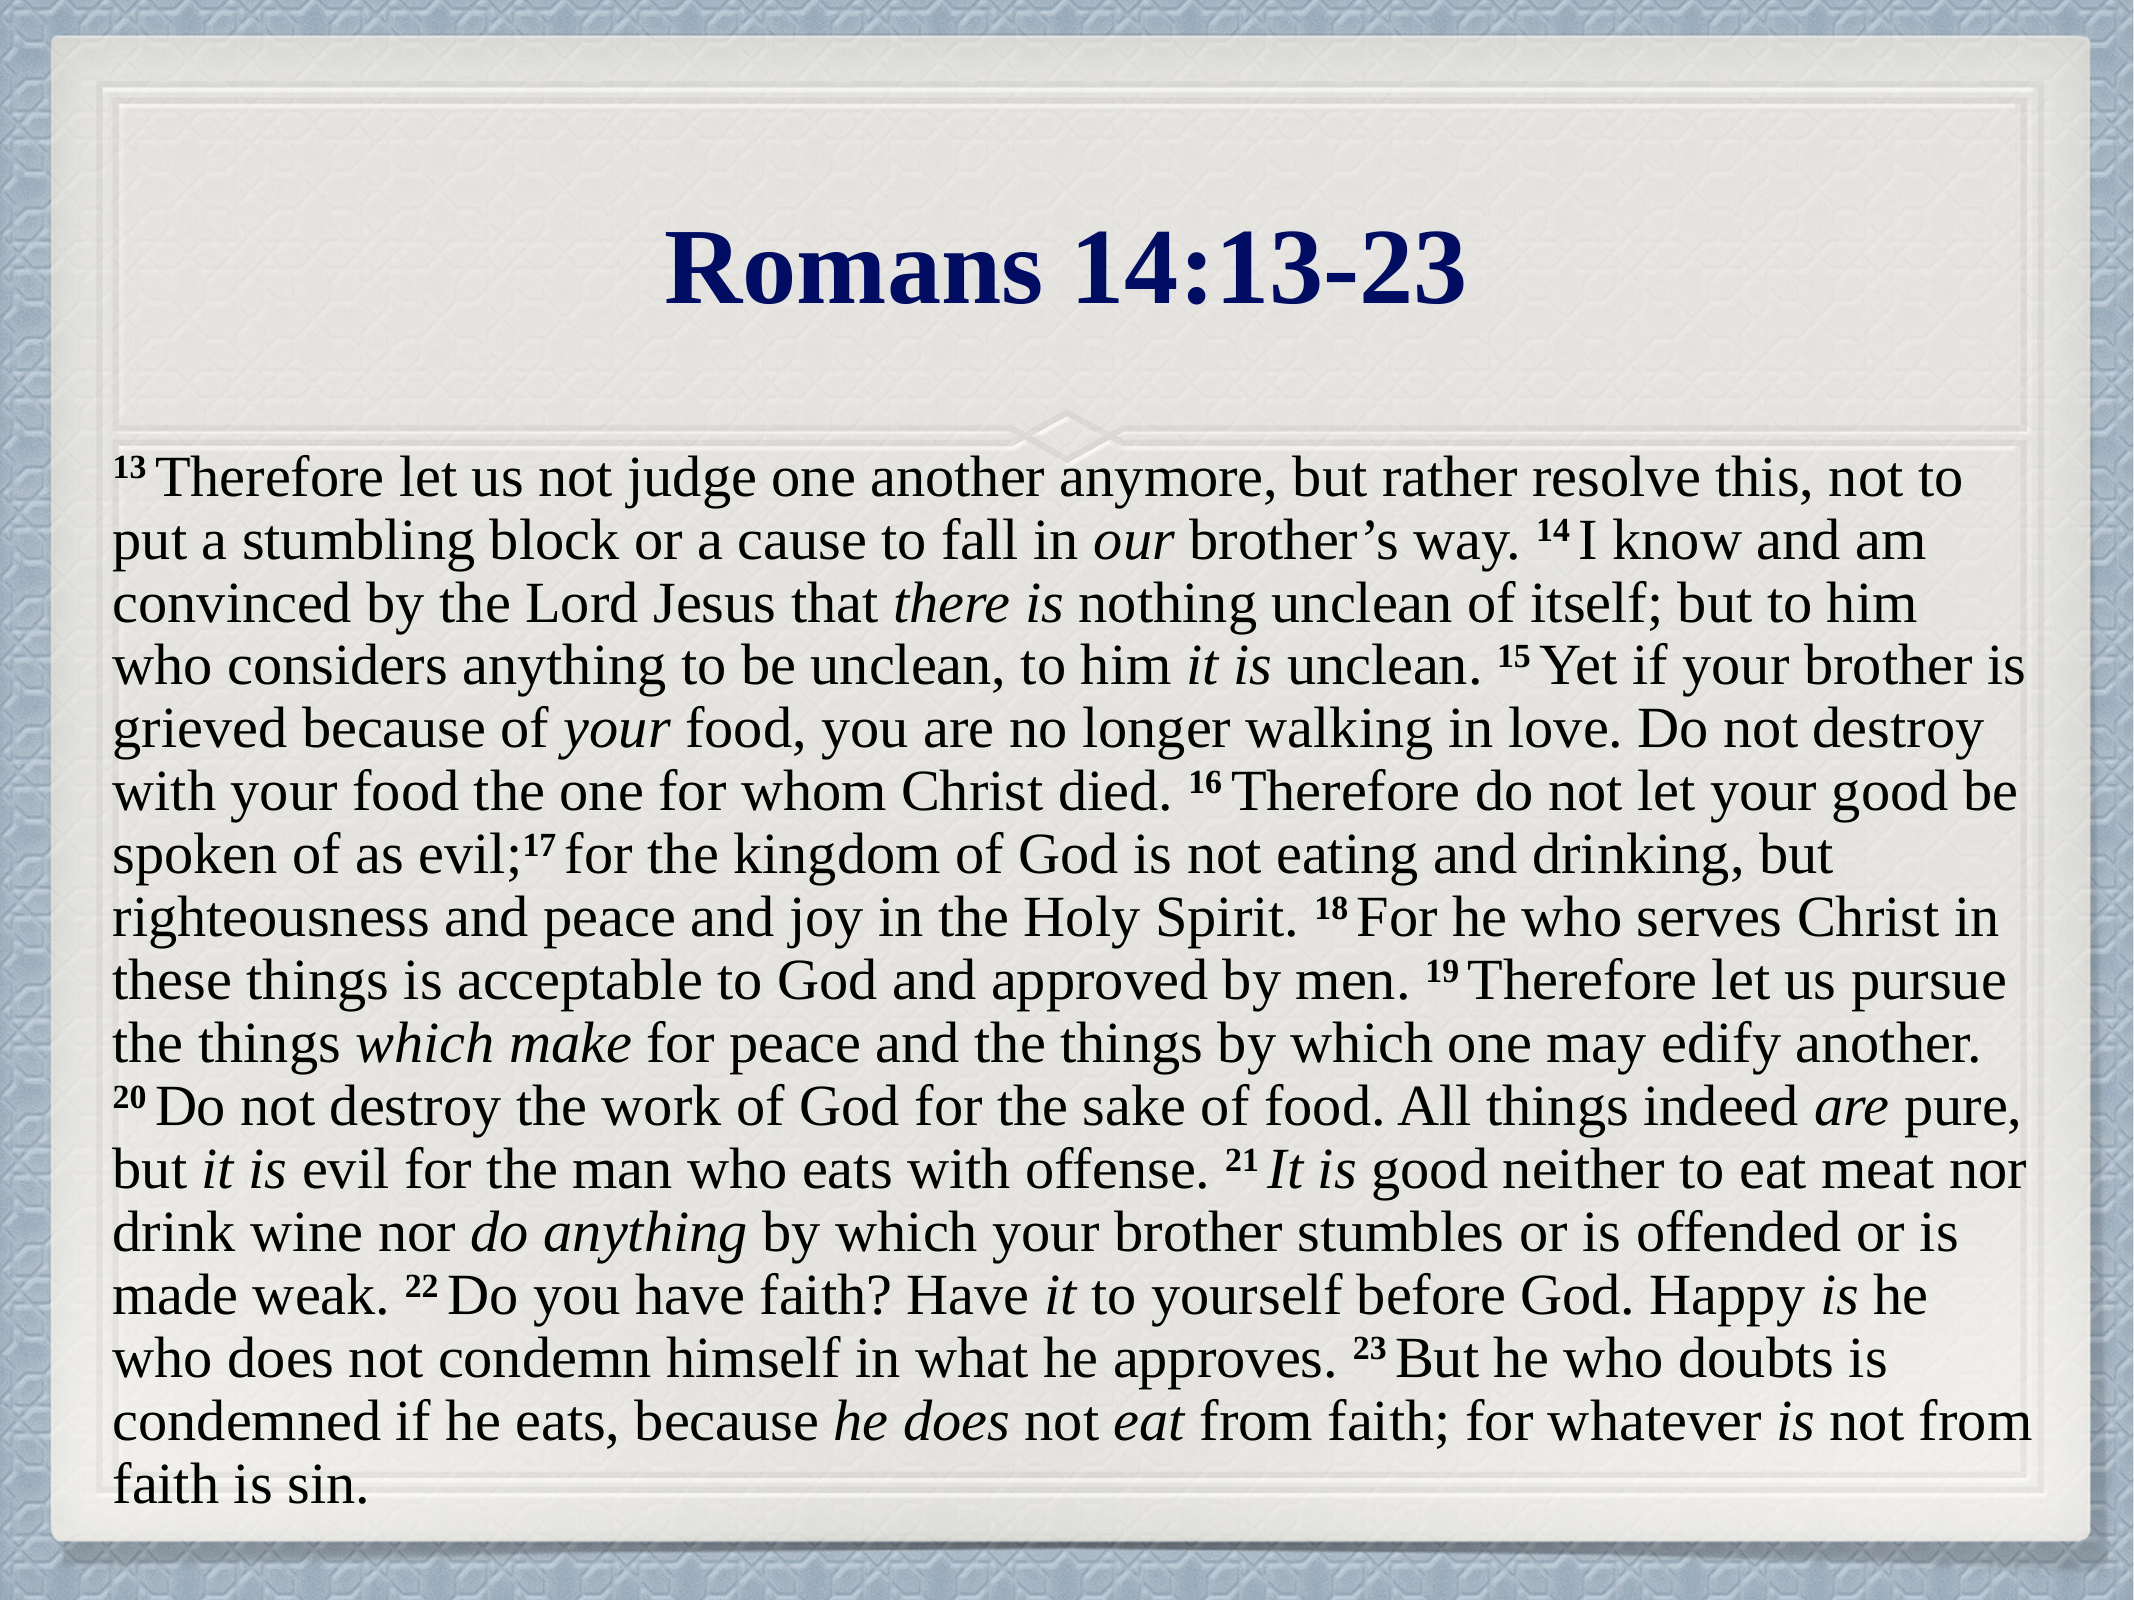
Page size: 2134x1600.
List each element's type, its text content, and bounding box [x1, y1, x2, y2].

text_box 13 Therefore let us not judge one another anymore, but rather resolve this, not to put a stumbling block or a cause to fall in our brother’s way. 14 I know and am convinced by the Lord Jesus that there is nothing unclean of itself; but to him who considers anything to be unclean, to him it is unclean. 15 Yet if your brother is grieved because of your food, you are no longer walking in love. Do not destroy with your food the one for whom Christ died. 16 Therefore do not let your good be spoken of as evil;17 for the kingdom of God is not eating and drinking, but righteousness and peace and joy in the Holy Spirit. 18 For he who serves Christ in these things is acceptable to God and approved by men. 19 Therefore let us pursue the things which make for peace and the things by which one may edify another. 20 Do not destroy the work of God for the sake of food. All things indeed are pure, but it is evil for the man who eats with offense. 21 It is good neither to eat meat nor drink wine nor do anything by which your brother stumbles or is offended or is made weak. 22 Do you have faith? Have it to yourself before God. Happy is he who does not condemn himself in what he approves. 23 But he who doubts is condemned if he eats, because he does not eat from faith; for whatever is not from faith is sin. [104, 437, 2042, 1438]
picture [0, 0, 2134, 1600]
title Romans 14:13-23 [208, 125, 1925, 396]
